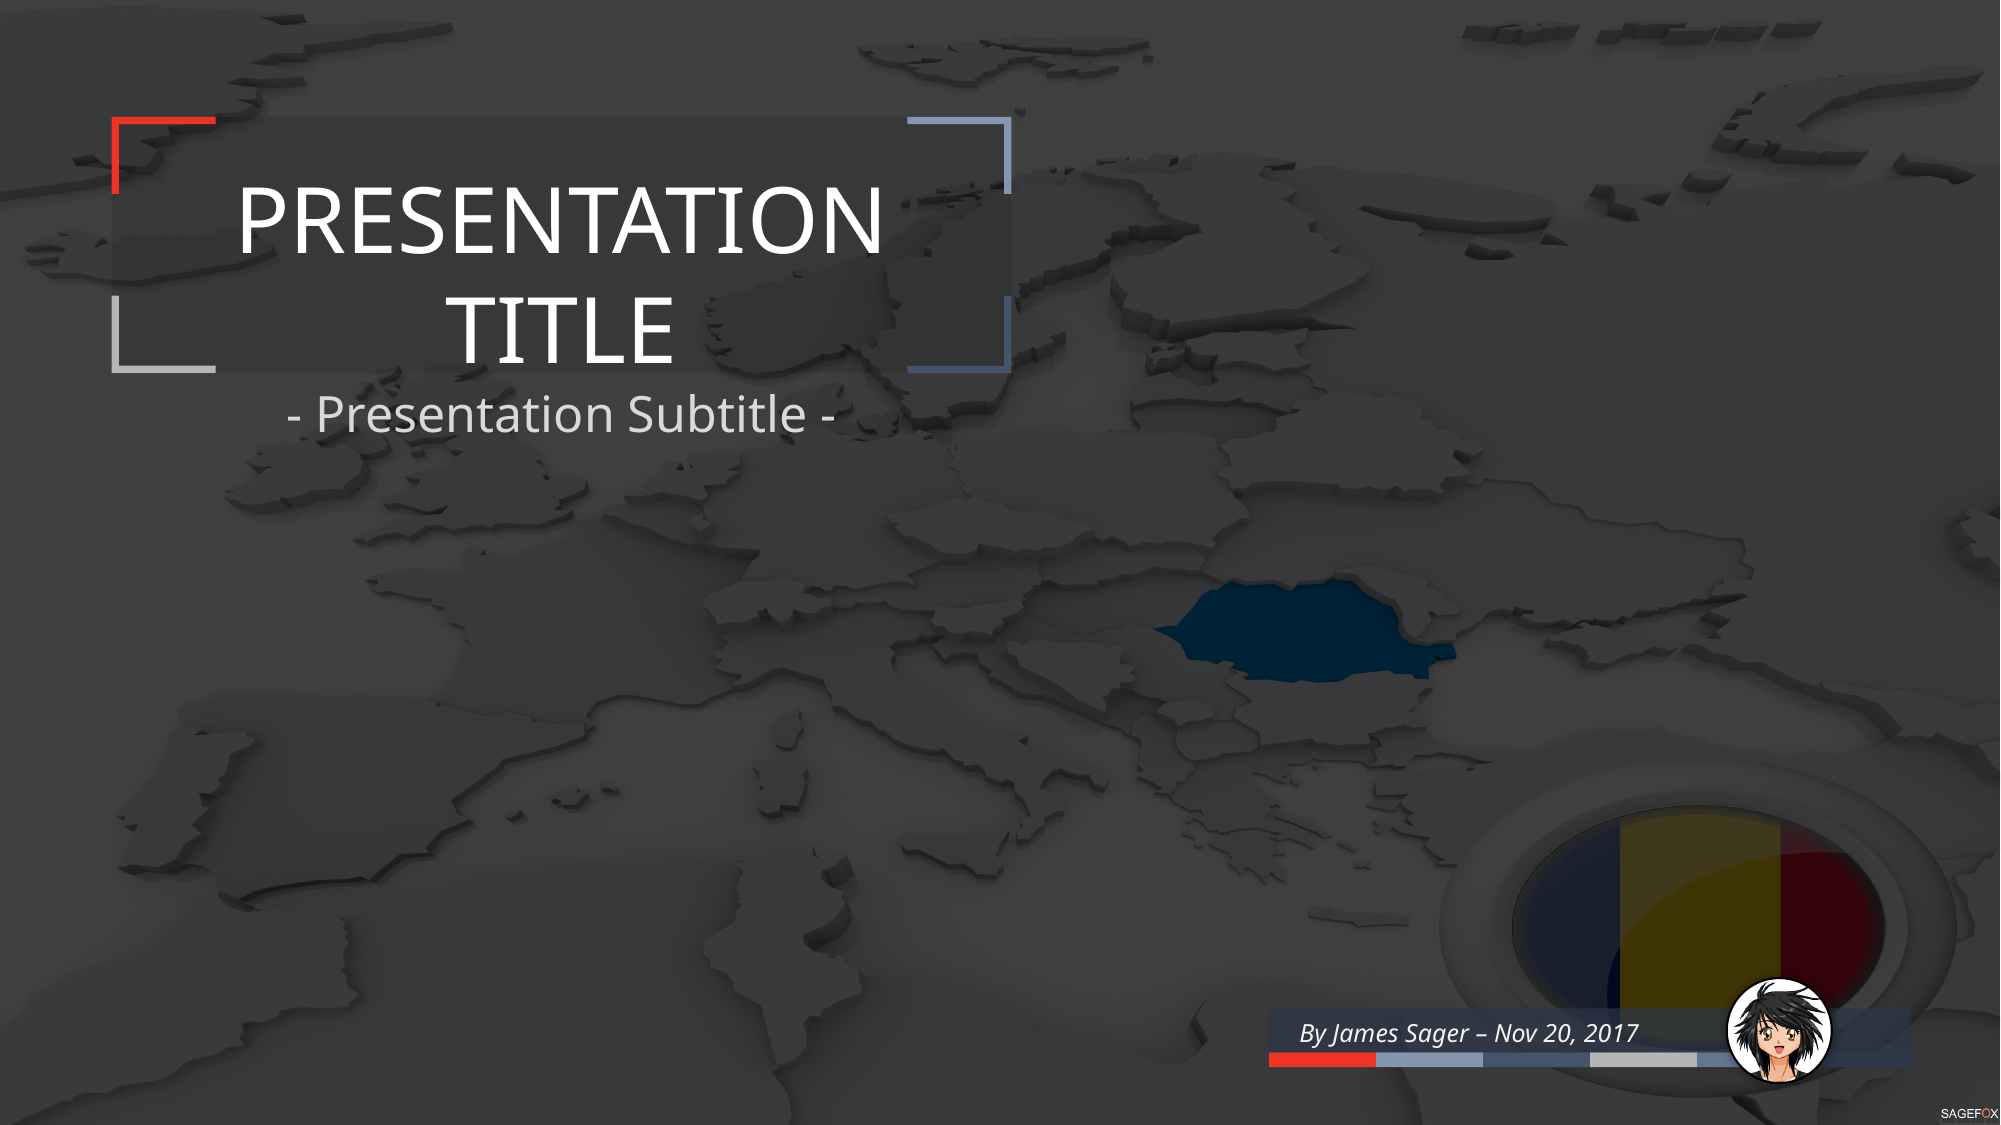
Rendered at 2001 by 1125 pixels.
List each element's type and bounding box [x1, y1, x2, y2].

text_box [111, 116, 1012, 374]
picture [0, 0, 2001, 1125]
text_box [1268, 978, 1912, 1084]
